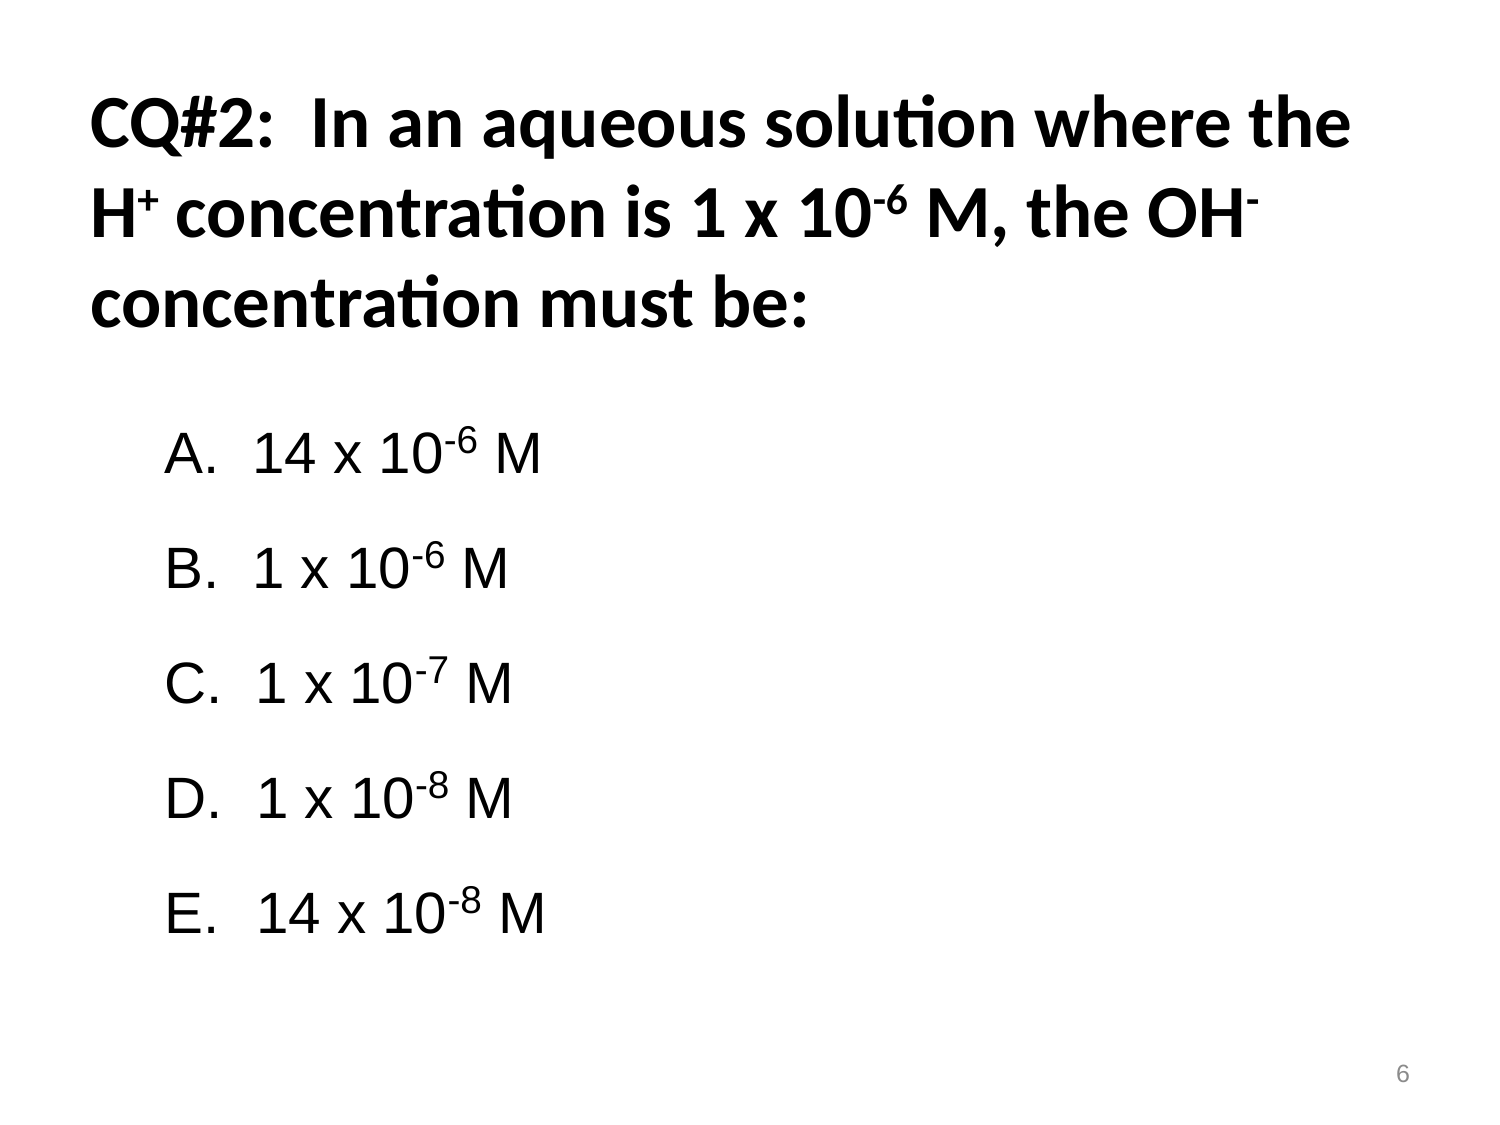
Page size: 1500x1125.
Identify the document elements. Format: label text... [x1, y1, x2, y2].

title CQ#2: In an aqueous solution where the H+ concentration is 1 x 10-6 M, the OH- concentration must be: [74, 64, 1402, 351]
slide_number 6 [1074, 1042, 1425, 1103]
text_box A. 14 x 10-6 M B. 1 x 10-6 M C. 1 x 10-7 M 1 x 10-8 M 14 x 10-8 M [149, 399, 678, 955]
